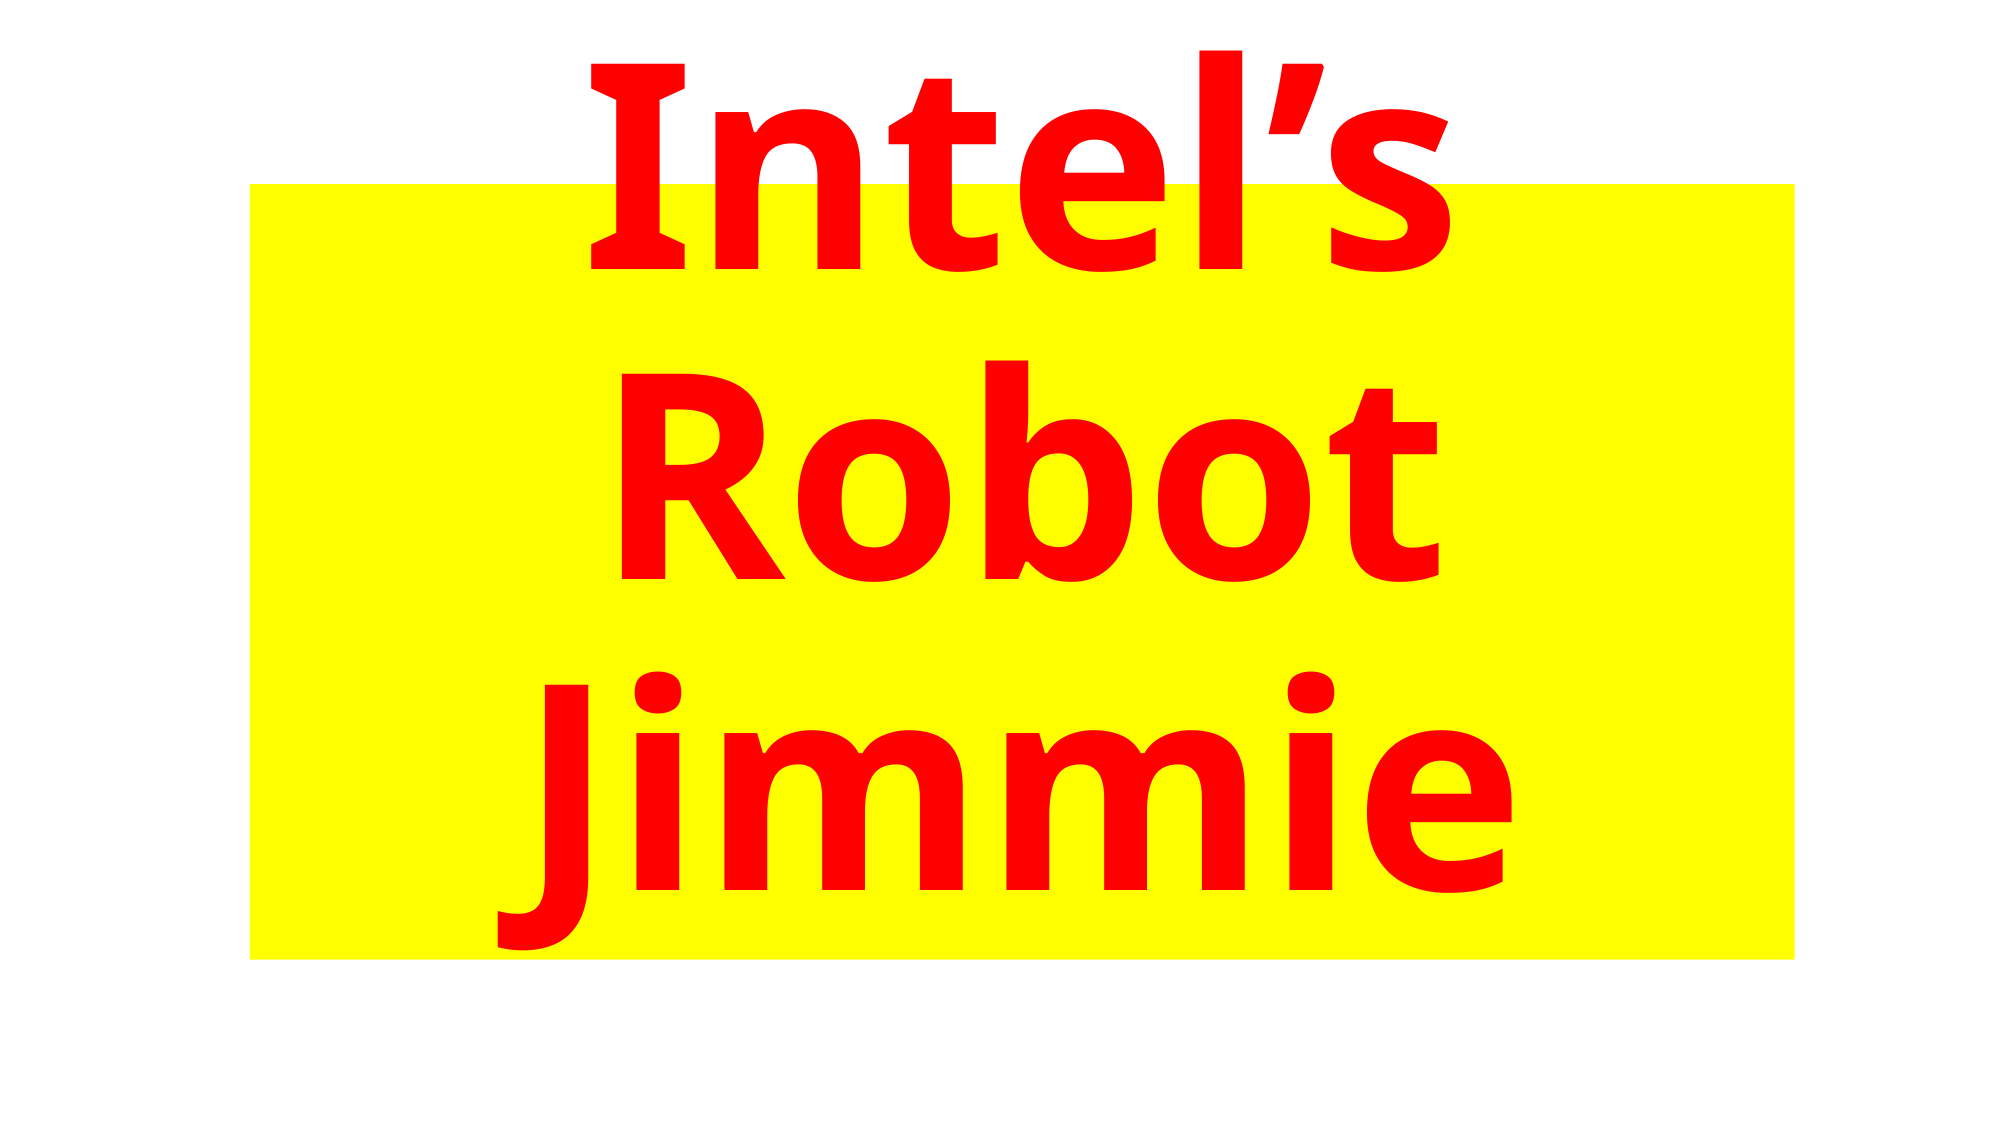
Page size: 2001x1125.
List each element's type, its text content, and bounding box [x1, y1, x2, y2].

title Intel’s Robot Jimmie [249, 184, 1795, 960]
